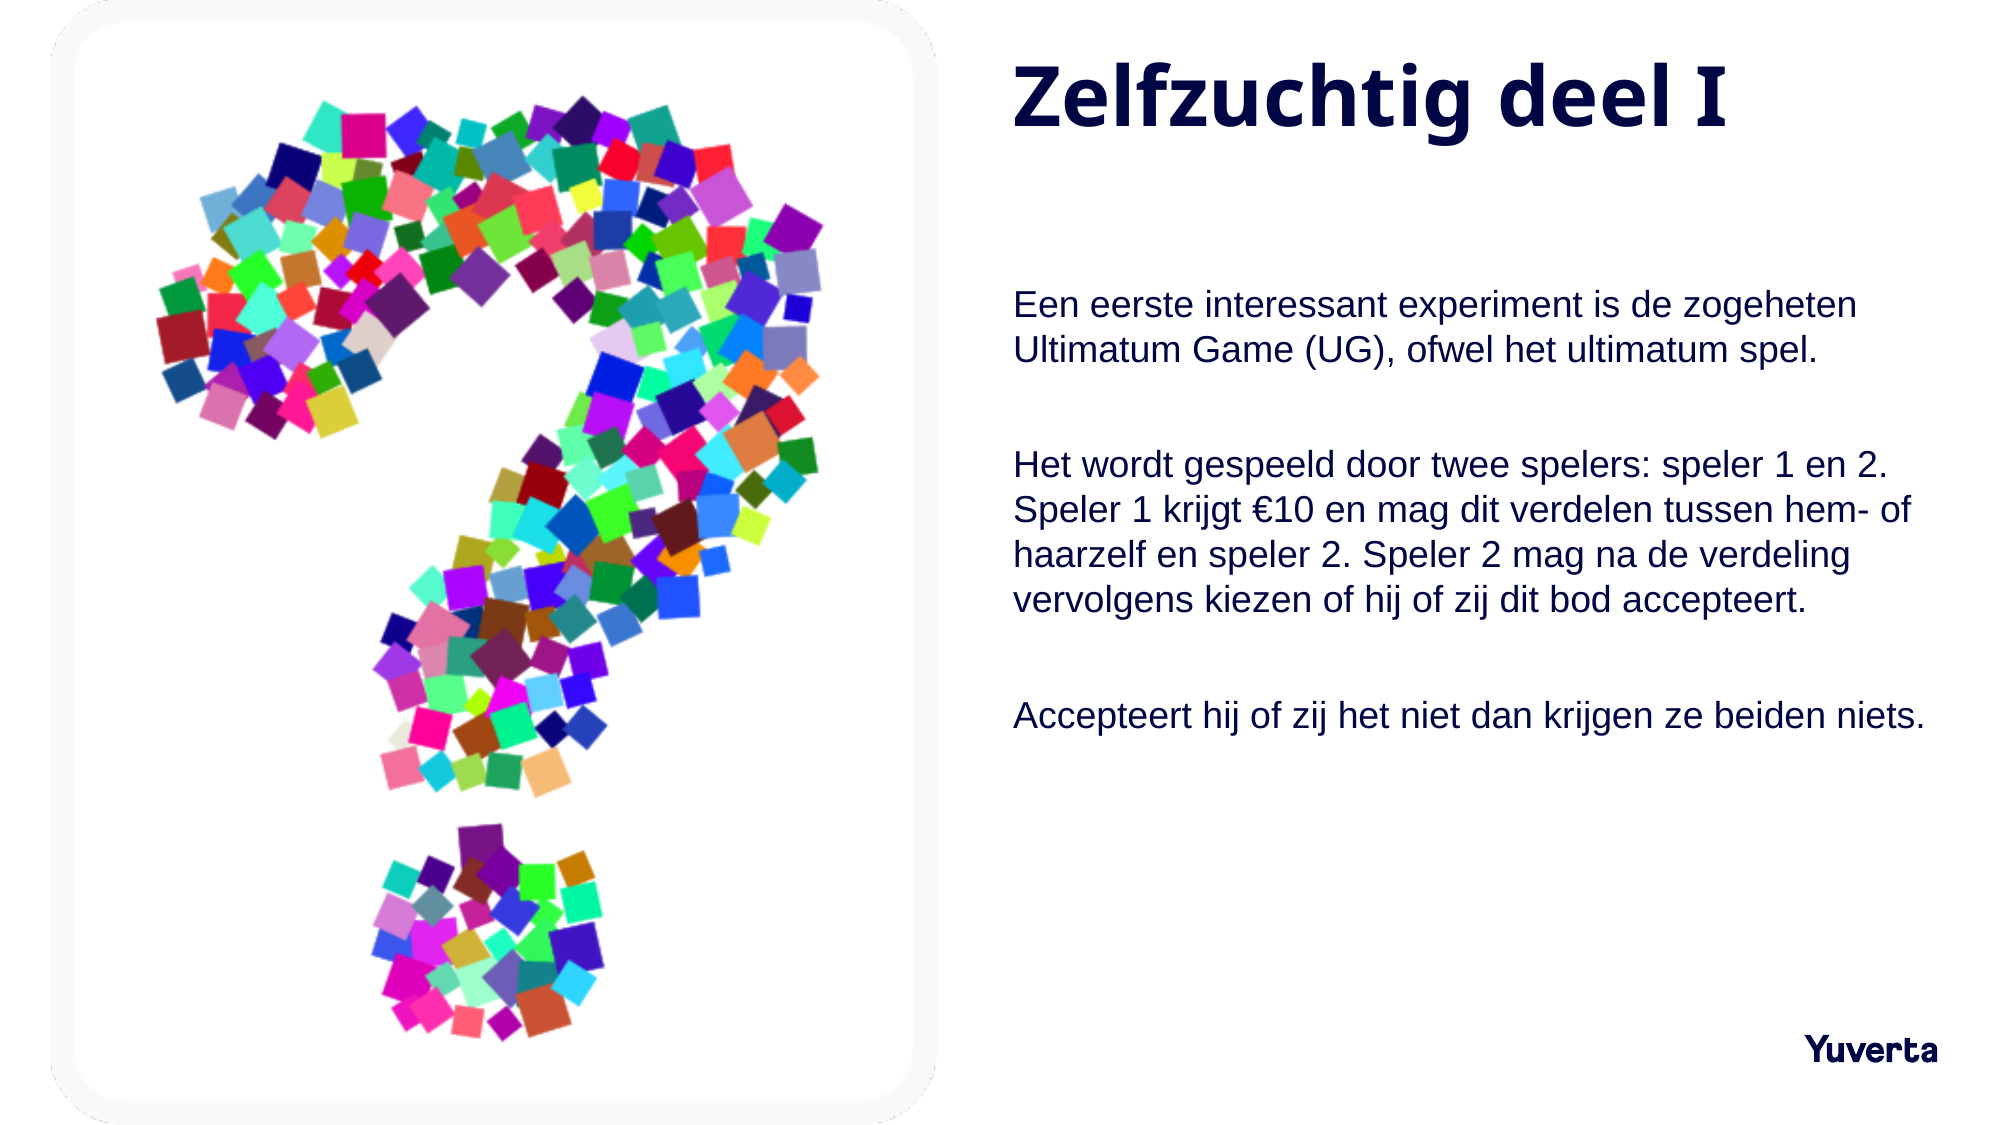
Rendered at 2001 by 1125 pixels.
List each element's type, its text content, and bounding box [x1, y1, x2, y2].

picture [50, 0, 937, 1125]
title Zelfzuchtig deel I [1013, 48, 1938, 239]
list Een eerste interessant experiment is de zogeheten Ultimatum Game (UG), ofwel het ultimatum spel. Het wordt gespeeld door twee spelers: speler 1 en 2. Speler 1 krijgt €10 en mag dit verdelen tussen hem- of haarzelf en speler 2. Speler 2 mag na de verdeling vervolgens kiezen of hij of zij dit bod accepteert. Accepteert hij of zij het niet dan krijgen ze beiden niets. [1013, 280, 1940, 1006]
